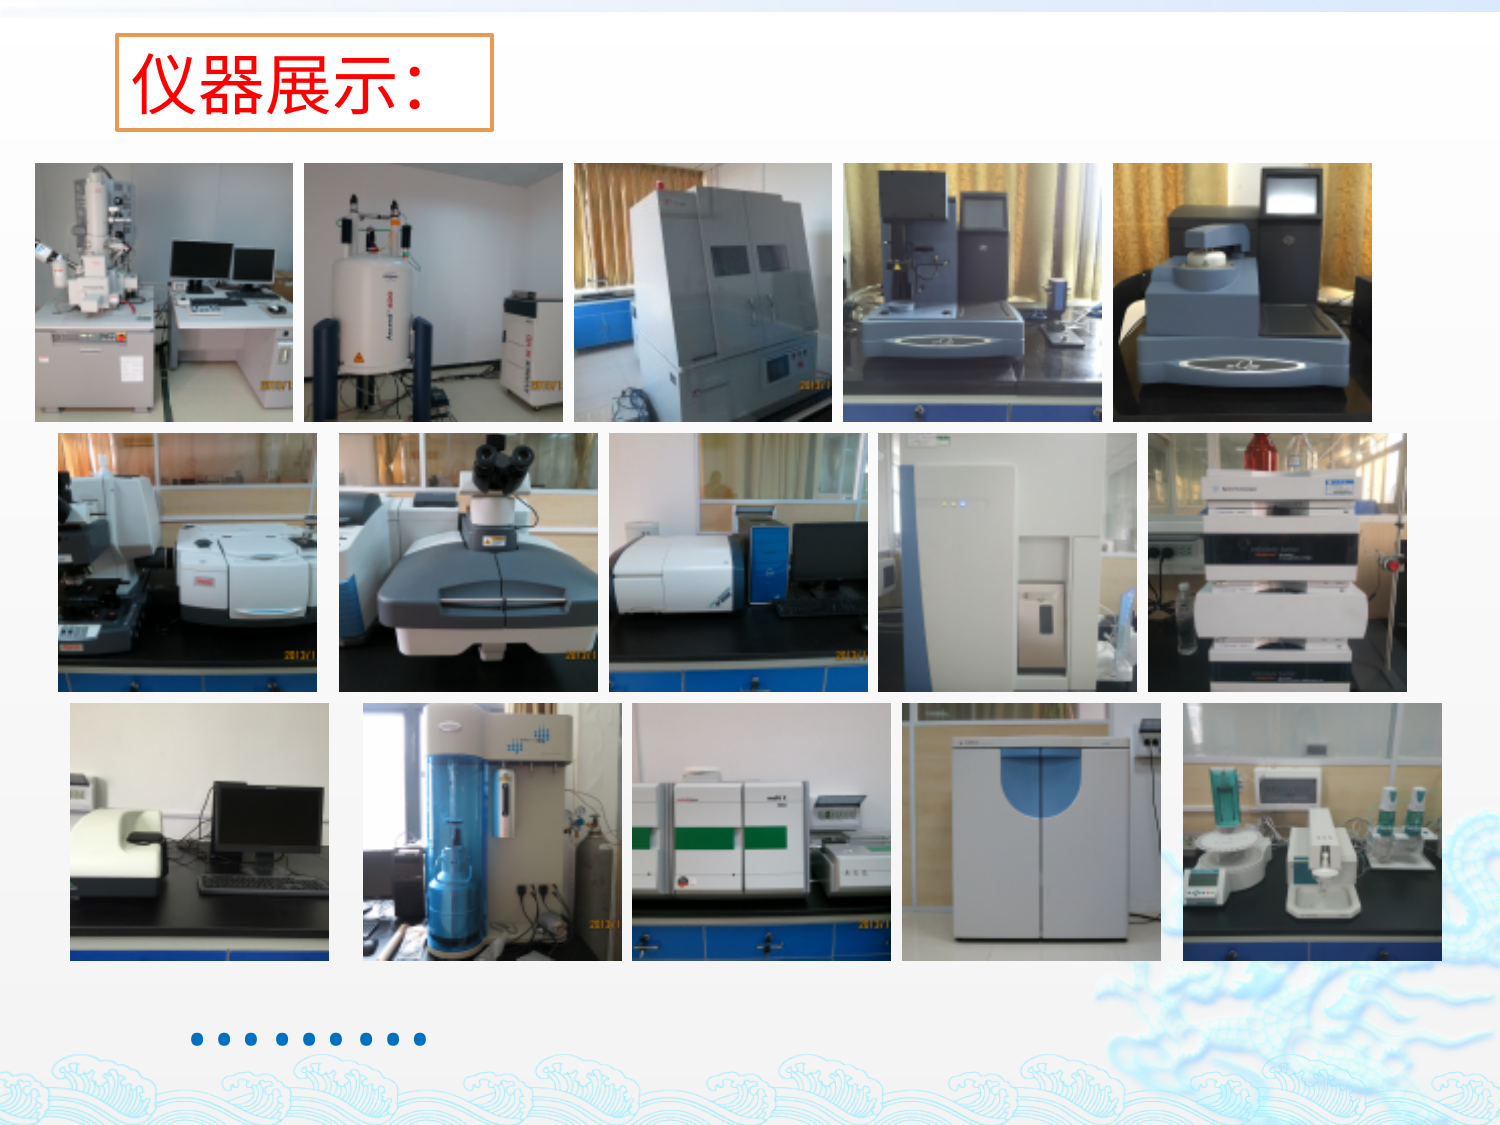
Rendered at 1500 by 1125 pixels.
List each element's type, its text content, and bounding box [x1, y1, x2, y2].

picture [362, 702, 622, 962]
picture [34, 163, 294, 423]
picture [57, 432, 317, 692]
picture [878, 432, 1138, 692]
picture [901, 702, 1161, 962]
picture [843, 163, 1103, 423]
text_box 仪器展示： [115, 33, 494, 132]
picture [1182, 702, 1442, 962]
picture [608, 432, 868, 692]
picture [304, 163, 563, 423]
picture [339, 432, 599, 692]
picture [573, 163, 833, 423]
picture [632, 702, 892, 962]
picture [1147, 432, 1407, 692]
picture [69, 702, 329, 962]
text_box ……… [164, 925, 469, 1076]
picture [1112, 163, 1372, 423]
